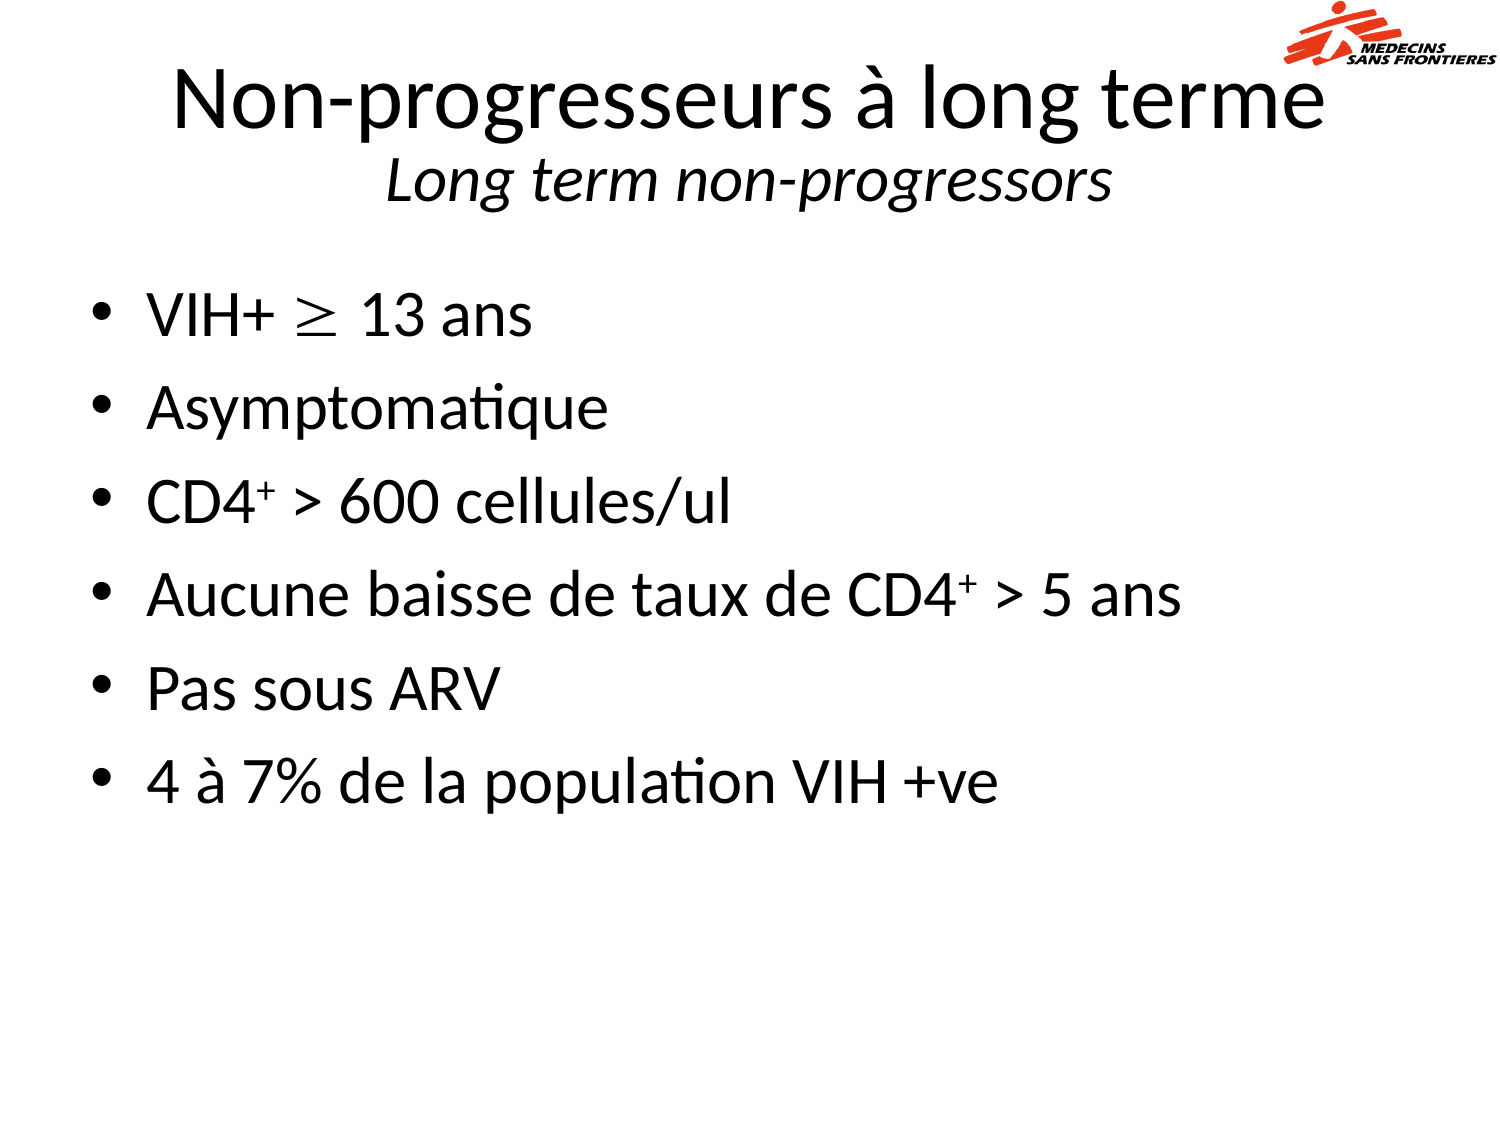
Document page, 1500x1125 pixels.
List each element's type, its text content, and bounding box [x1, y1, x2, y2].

title Non-progresseurs à long terme Long term non-progressors [75, 45, 1425, 233]
picture [1281, 0, 1500, 67]
list VIH+  13 ans Asymptomatique CD4+ > 600 cellules/ul Aucune baisse de taux de CD4+ > 5 ans Pas sous ARV 4 à 7% de la population VIH +ve [75, 262, 1425, 1005]
